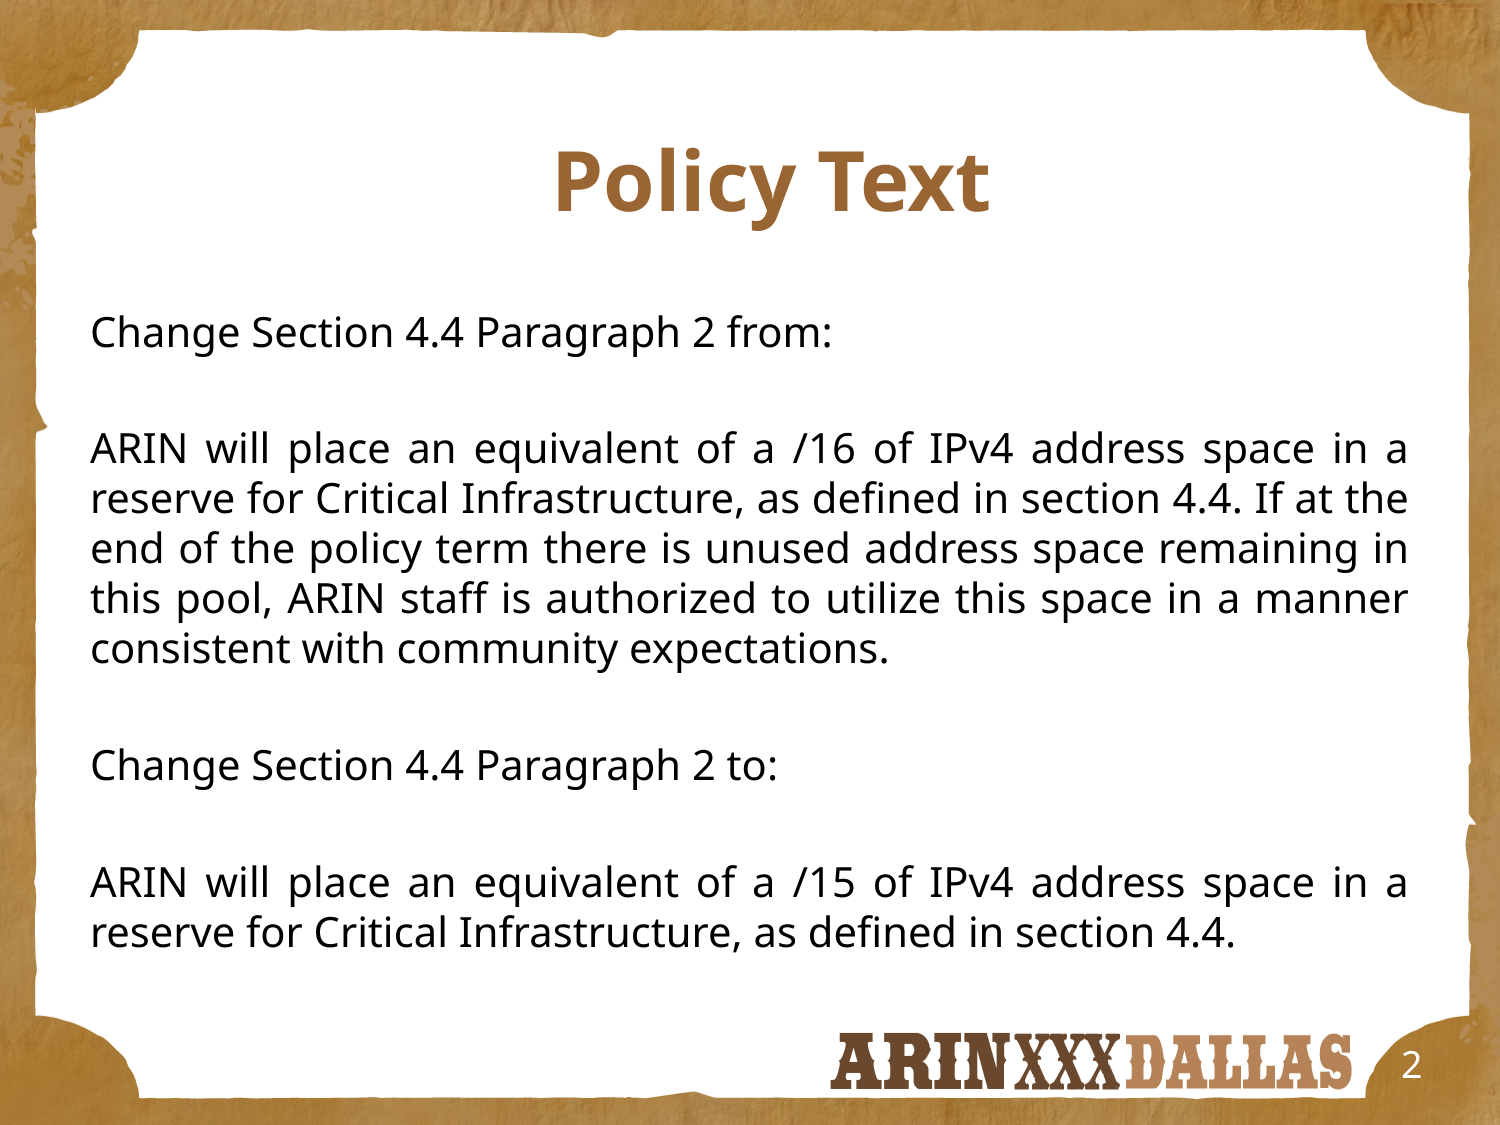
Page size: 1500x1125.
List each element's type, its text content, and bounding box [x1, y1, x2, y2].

list Change Section 4.4 Paragraph 2 from: ARIN will place an equivalent of a /16 of IPv4 address space in a reserve for Critical Infrastructure, as defined in section 4.4. If at the end of the policy term there is unused address space remaining in this pool, ARIN staff is authorized to utilize this space in a manner consistent with community expectations. Change Section 4.4 Paragraph 2 to: ARIN will place an equivalent of a /15 of IPv4 address space in a reserve for Critical Infrastructure, as defined in section 4.4. [75, 297, 1425, 994]
title Policy Text [75, 58, 1469, 298]
picture [0, 0, 1500, 1125]
slide_number 2 [1386, 1033, 1500, 1094]
